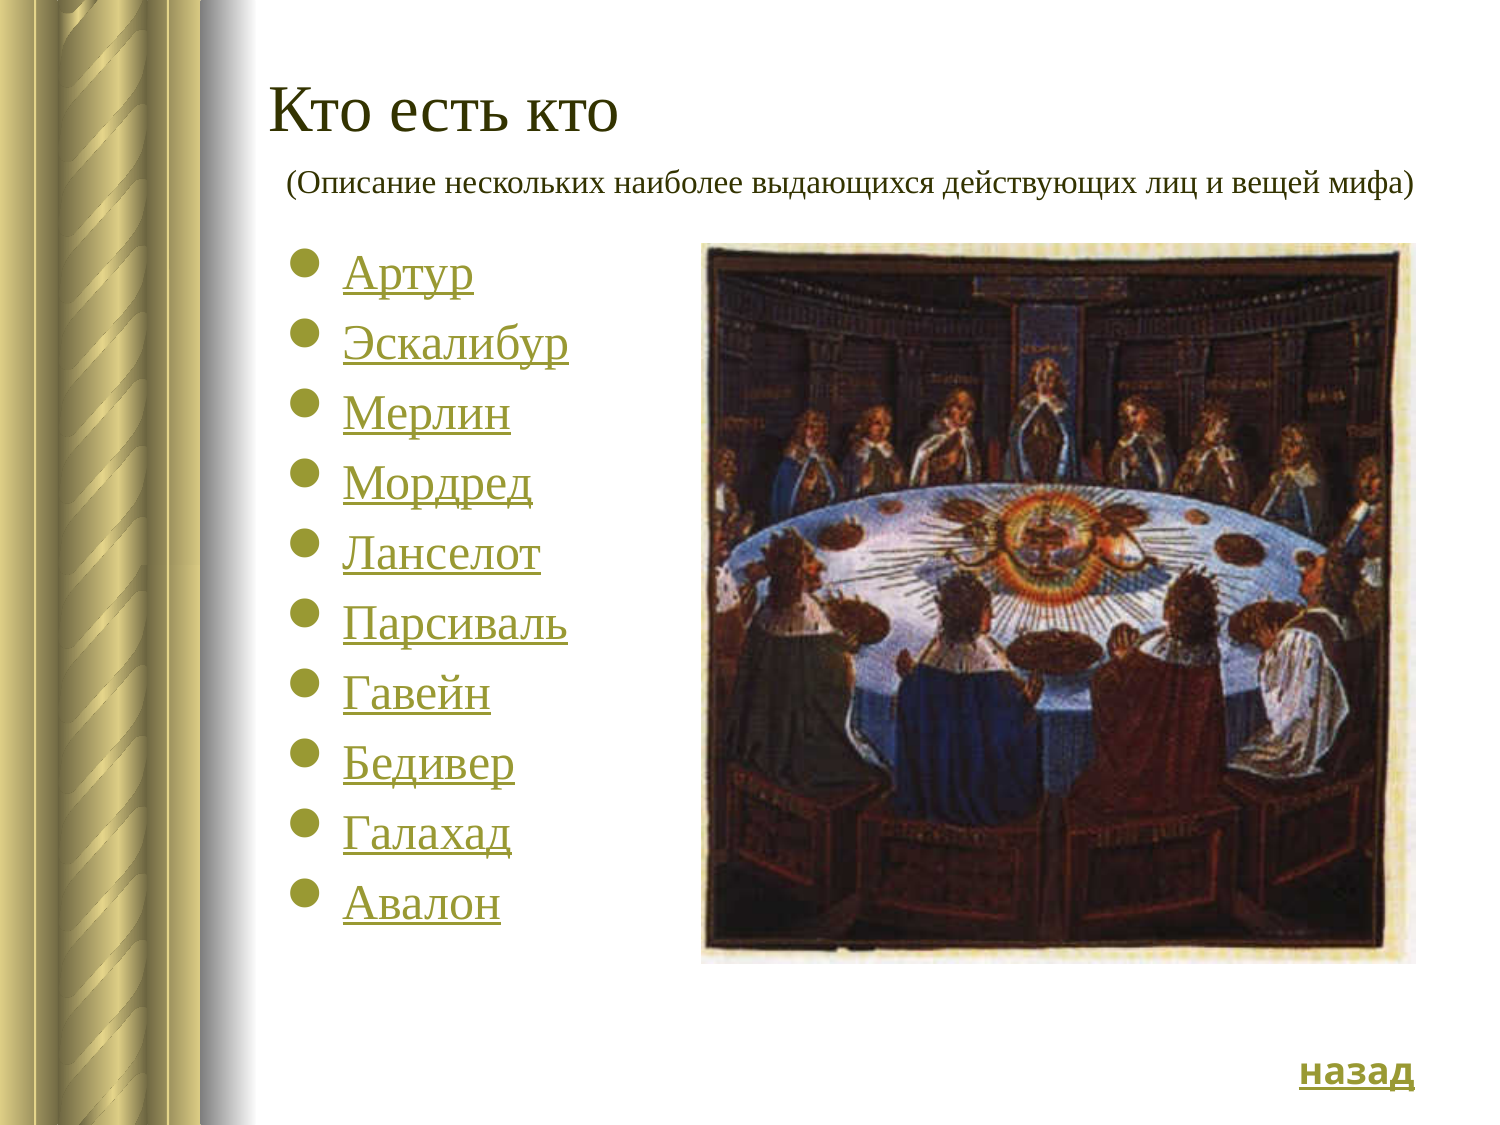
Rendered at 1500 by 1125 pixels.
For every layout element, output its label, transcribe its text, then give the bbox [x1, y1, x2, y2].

text_box назад [1284, 1039, 1430, 1106]
text_box (Описание нескольких наиболее выдающихся действующих лиц и вещей мифа) [271, 148, 1441, 209]
picture [700, 243, 1416, 965]
title Кто есть кто [253, 66, 1405, 143]
list Артур Эскалибур Мерлин Мордред Ланселот Парсиваль Гавейн Бедивер Галахад Авалон [270, 231, 1500, 1006]
